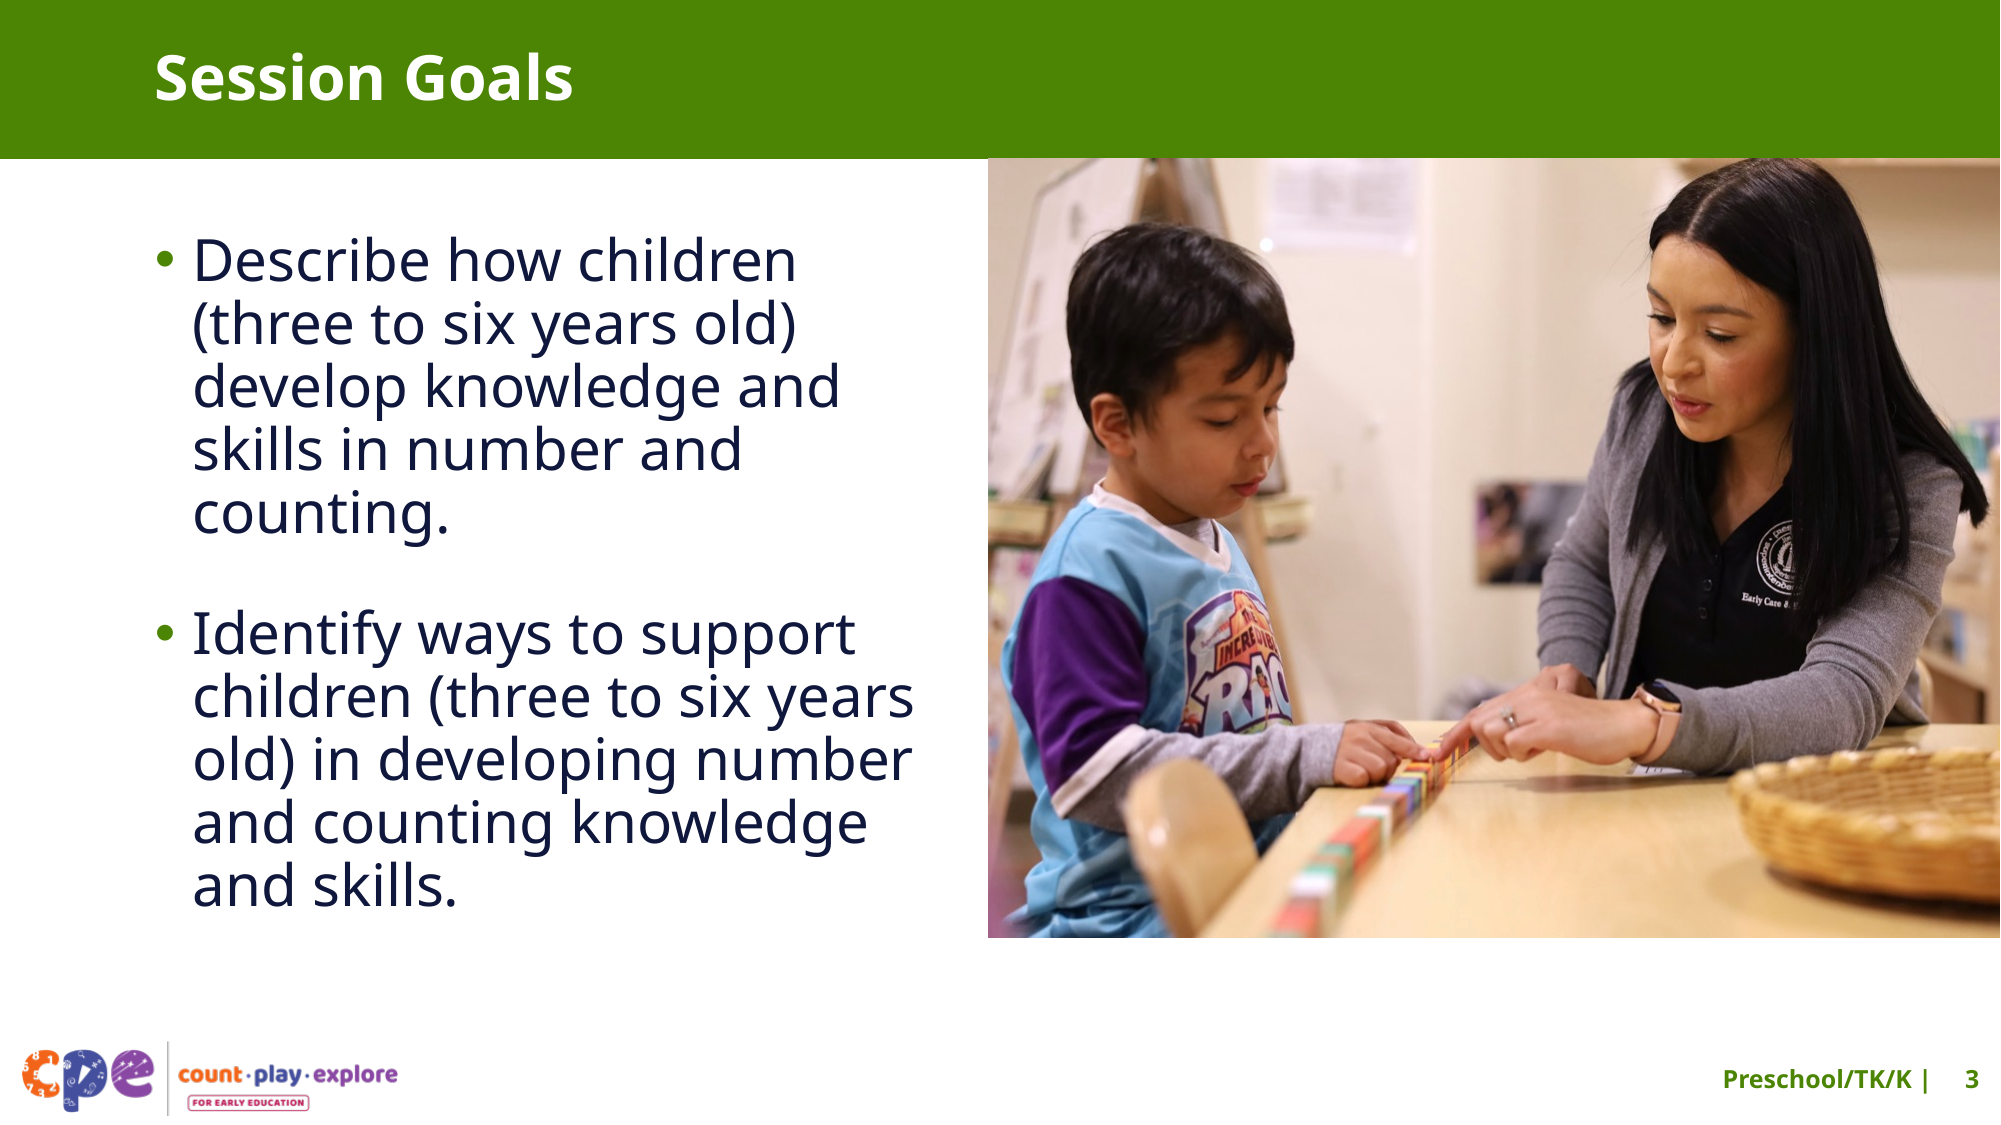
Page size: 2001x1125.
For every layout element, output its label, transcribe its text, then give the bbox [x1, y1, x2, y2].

picture [22, 1041, 398, 1116]
picture [988, 158, 2000, 945]
title Session Goals [139, 38, 1917, 123]
list Describe how children (three to six years old) develop knowledge and skills in number and counting. Identify ways to support children (three to six years old) in developing number and counting knowledge and skills. [139, 205, 958, 945]
